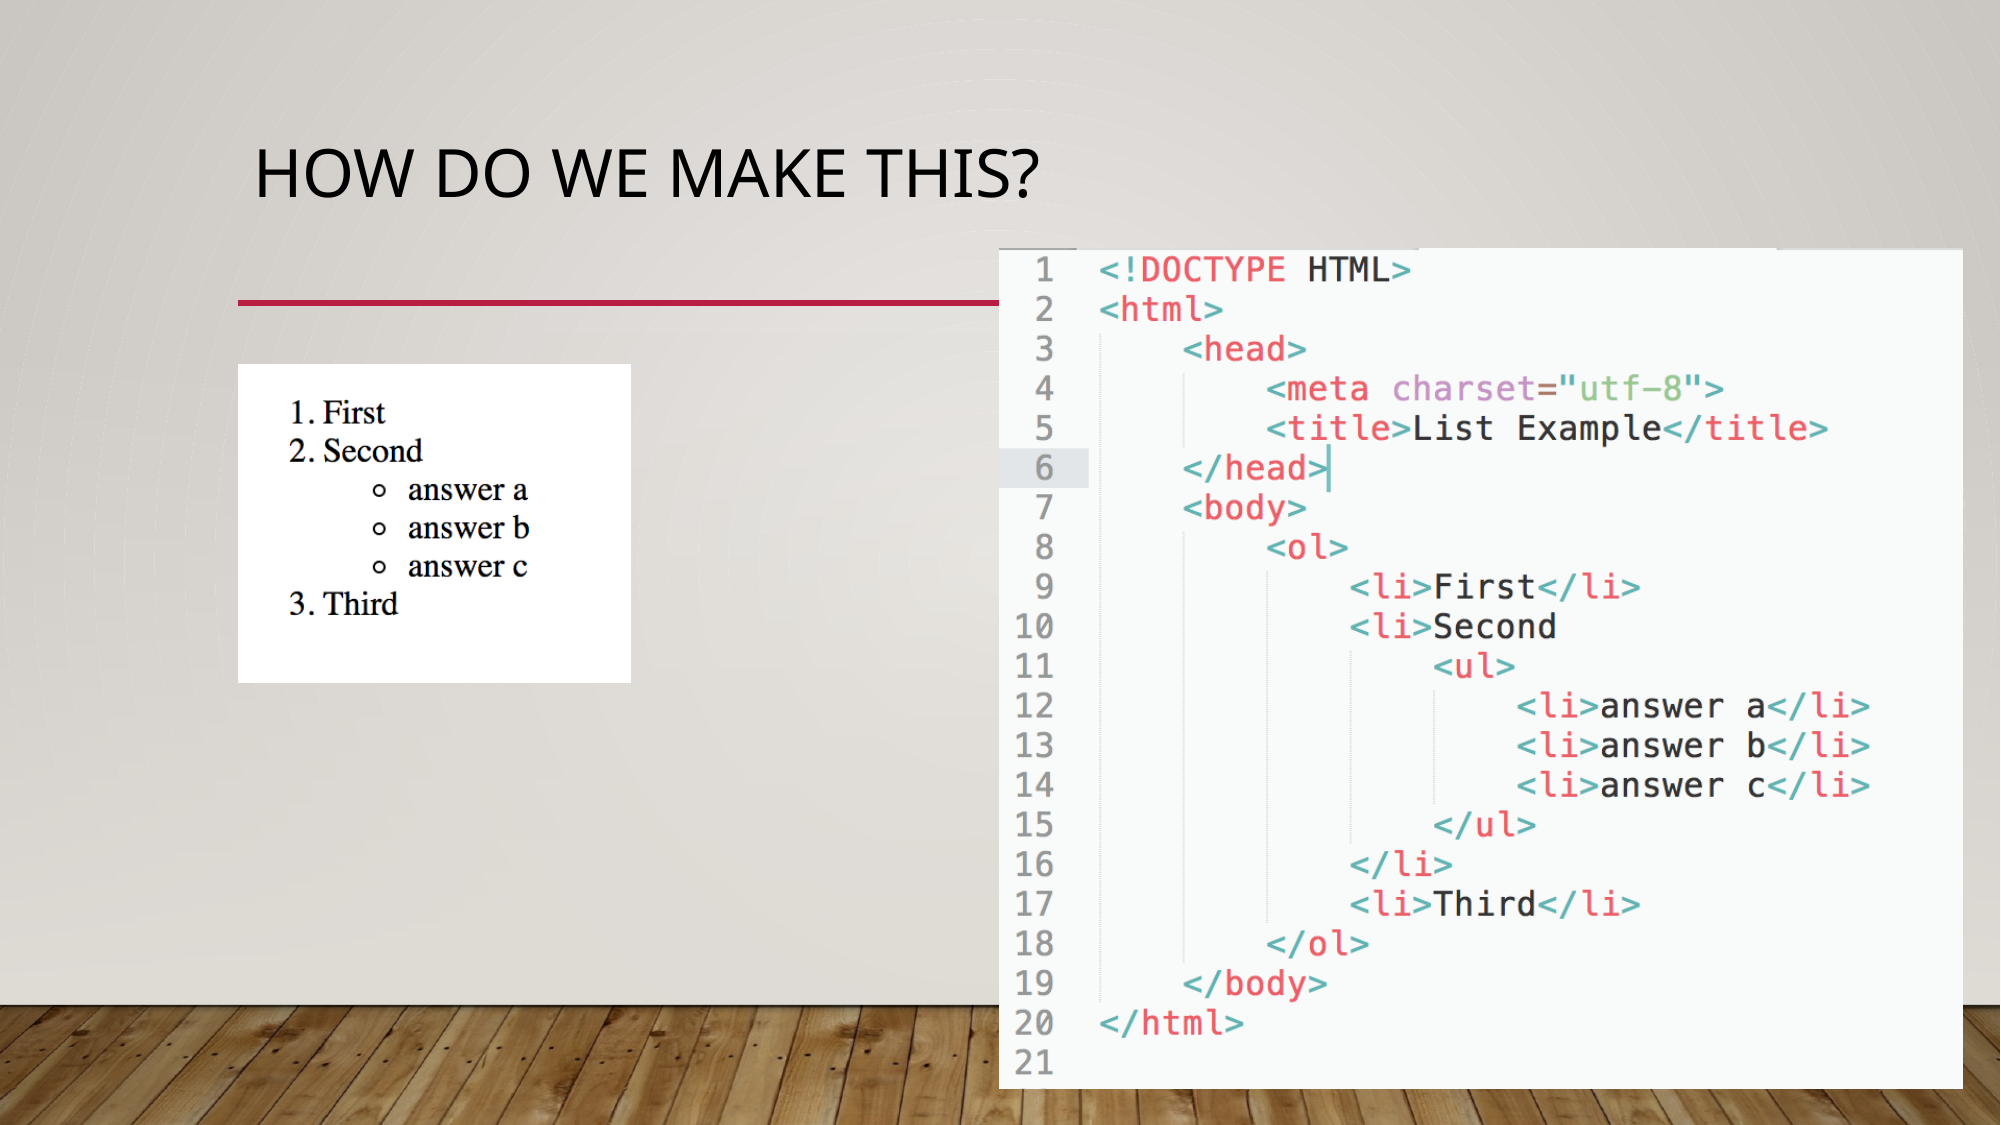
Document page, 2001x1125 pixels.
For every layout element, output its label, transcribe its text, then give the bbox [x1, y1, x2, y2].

picture [0, 248, 2000, 1125]
picture [237, 364, 631, 683]
title How do we make this? [238, 131, 1814, 305]
